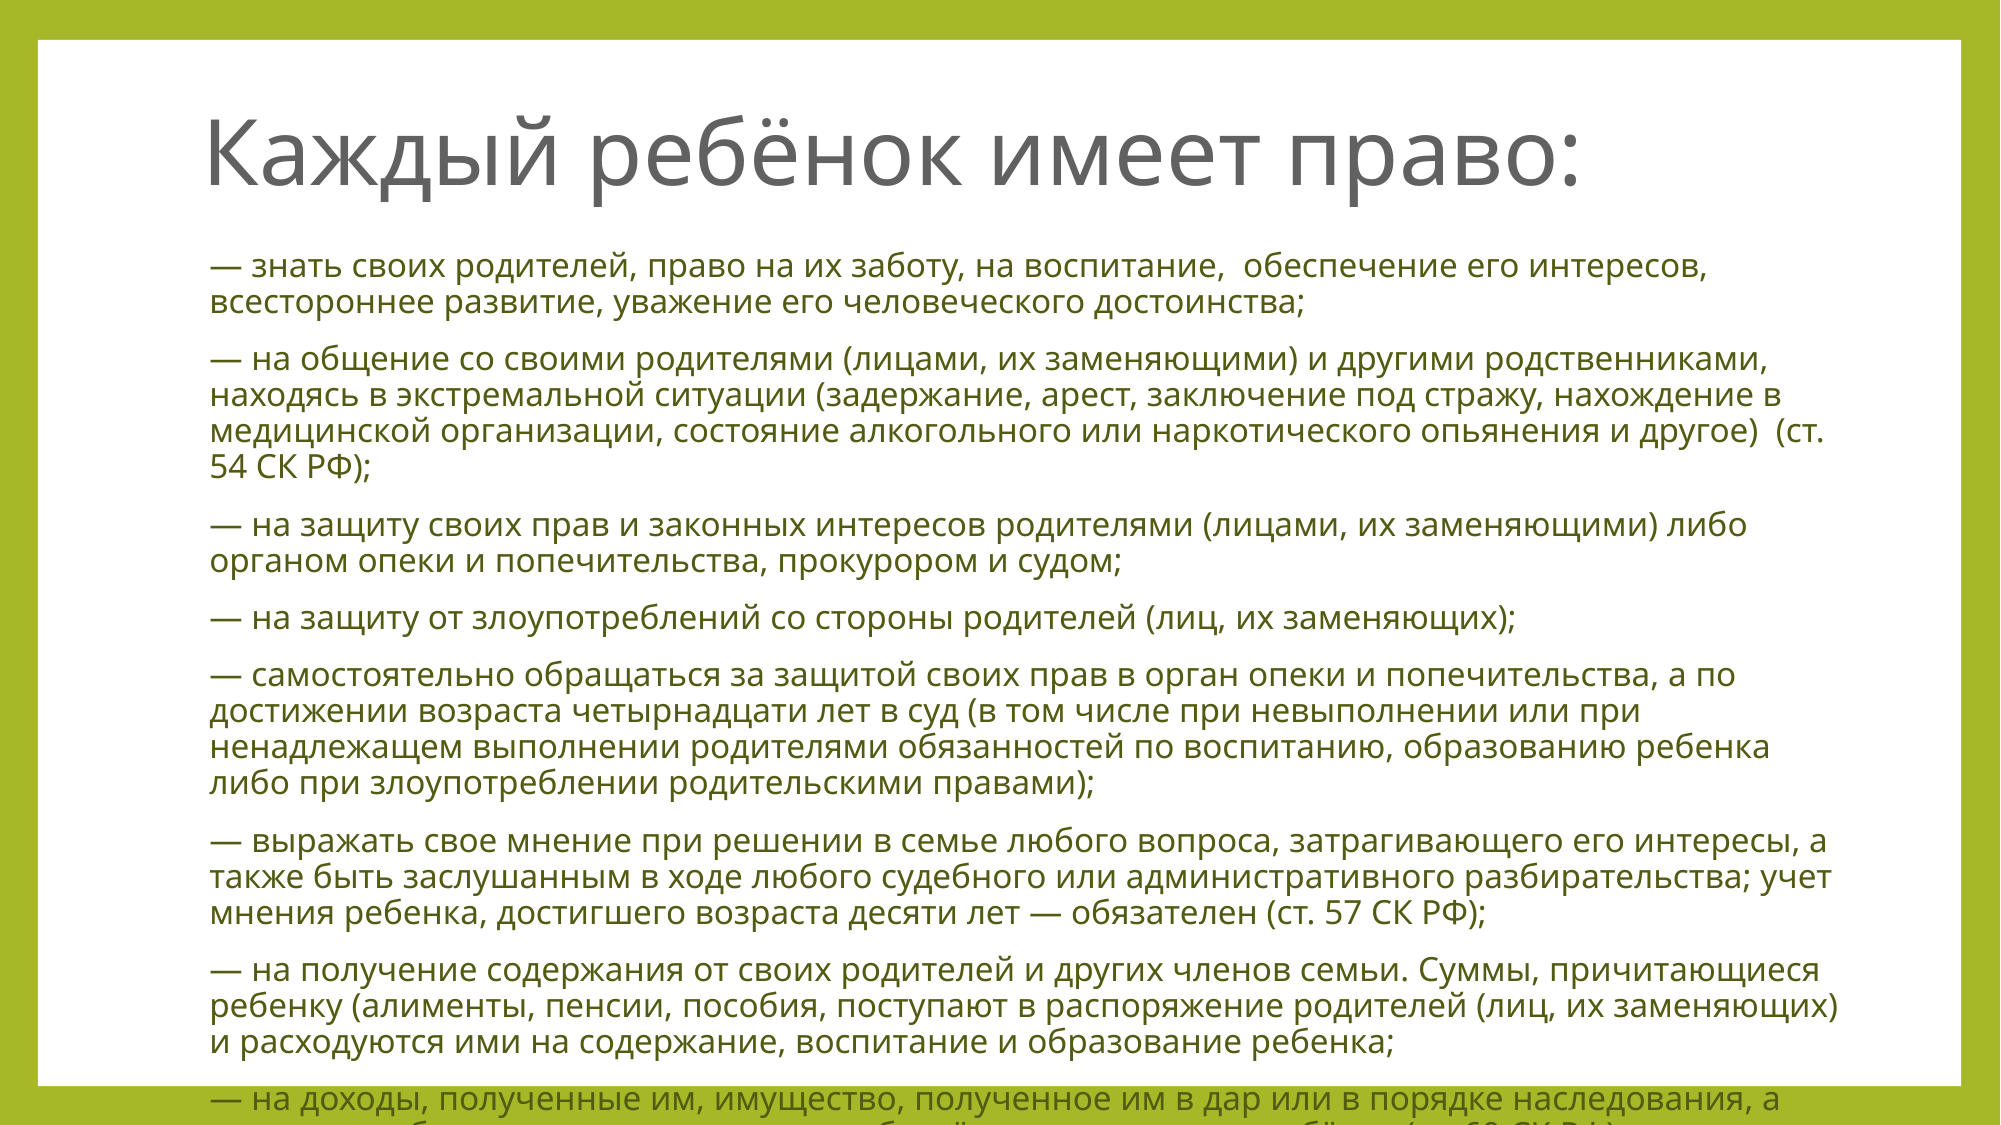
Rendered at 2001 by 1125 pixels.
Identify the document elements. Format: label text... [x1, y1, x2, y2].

title Каждый ребёнок имеет право: [187, 99, 1808, 241]
list — знать своих родителей, право на их заботу, на воспитание, обеспечение его интересов, всестороннее развитие, уважение его человеческого достоинства; — на общение со своими родителями (лицами, их заменяющими) и другими родственниками, находясь в экстремальной ситуации (задержание, арест, заключение под стражу, нахождение в медицинской организации, состояние алкогольного или наркотического опьянения и другое) (ст. 54 СК РФ); — на защиту своих прав и законных интересов родителями (лицами, их заменяющими) либо органом опеки и попечительства, прокурором и судом; — на защиту от злоупотреблений со стороны родителей (лиц, их заменяющих); — самостоятельно обращаться за защитой своих прав в орган опеки и попечительства, а по достижении возраста четырнадцати лет в суд (в том числе при невыполнении или при ненадлежащем выполнении родителями обязанностей по воспитанию, образованию ребенка либо при злоупотреблении родительскими правами); — выражать свое мнение при решении в семье любого вопроса, затрагивающего его интересы, а также быть заслушанным в ходе любого судебного или административного разбирательства; учет мнения ребенка, достигшего возраста десяти лет — обязателен (ст. 57 СК РФ); — на получение содержания от своих родителей и других членов семьи. Суммы, причитающиеся ребенку (алименты, пенсии, пособия, поступают в распоряжение родителей (лиц, их заменяющих) и расходуются ими на содержание, воспитание и образование ребенка; — на доходы, полученные им, имущество, полученное им в дар или в порядке наследования, а также на любое другое имущество, приобретённое на средства ребёнка (ст. 60 СК РФ) [187, 241, 1861, 1125]
